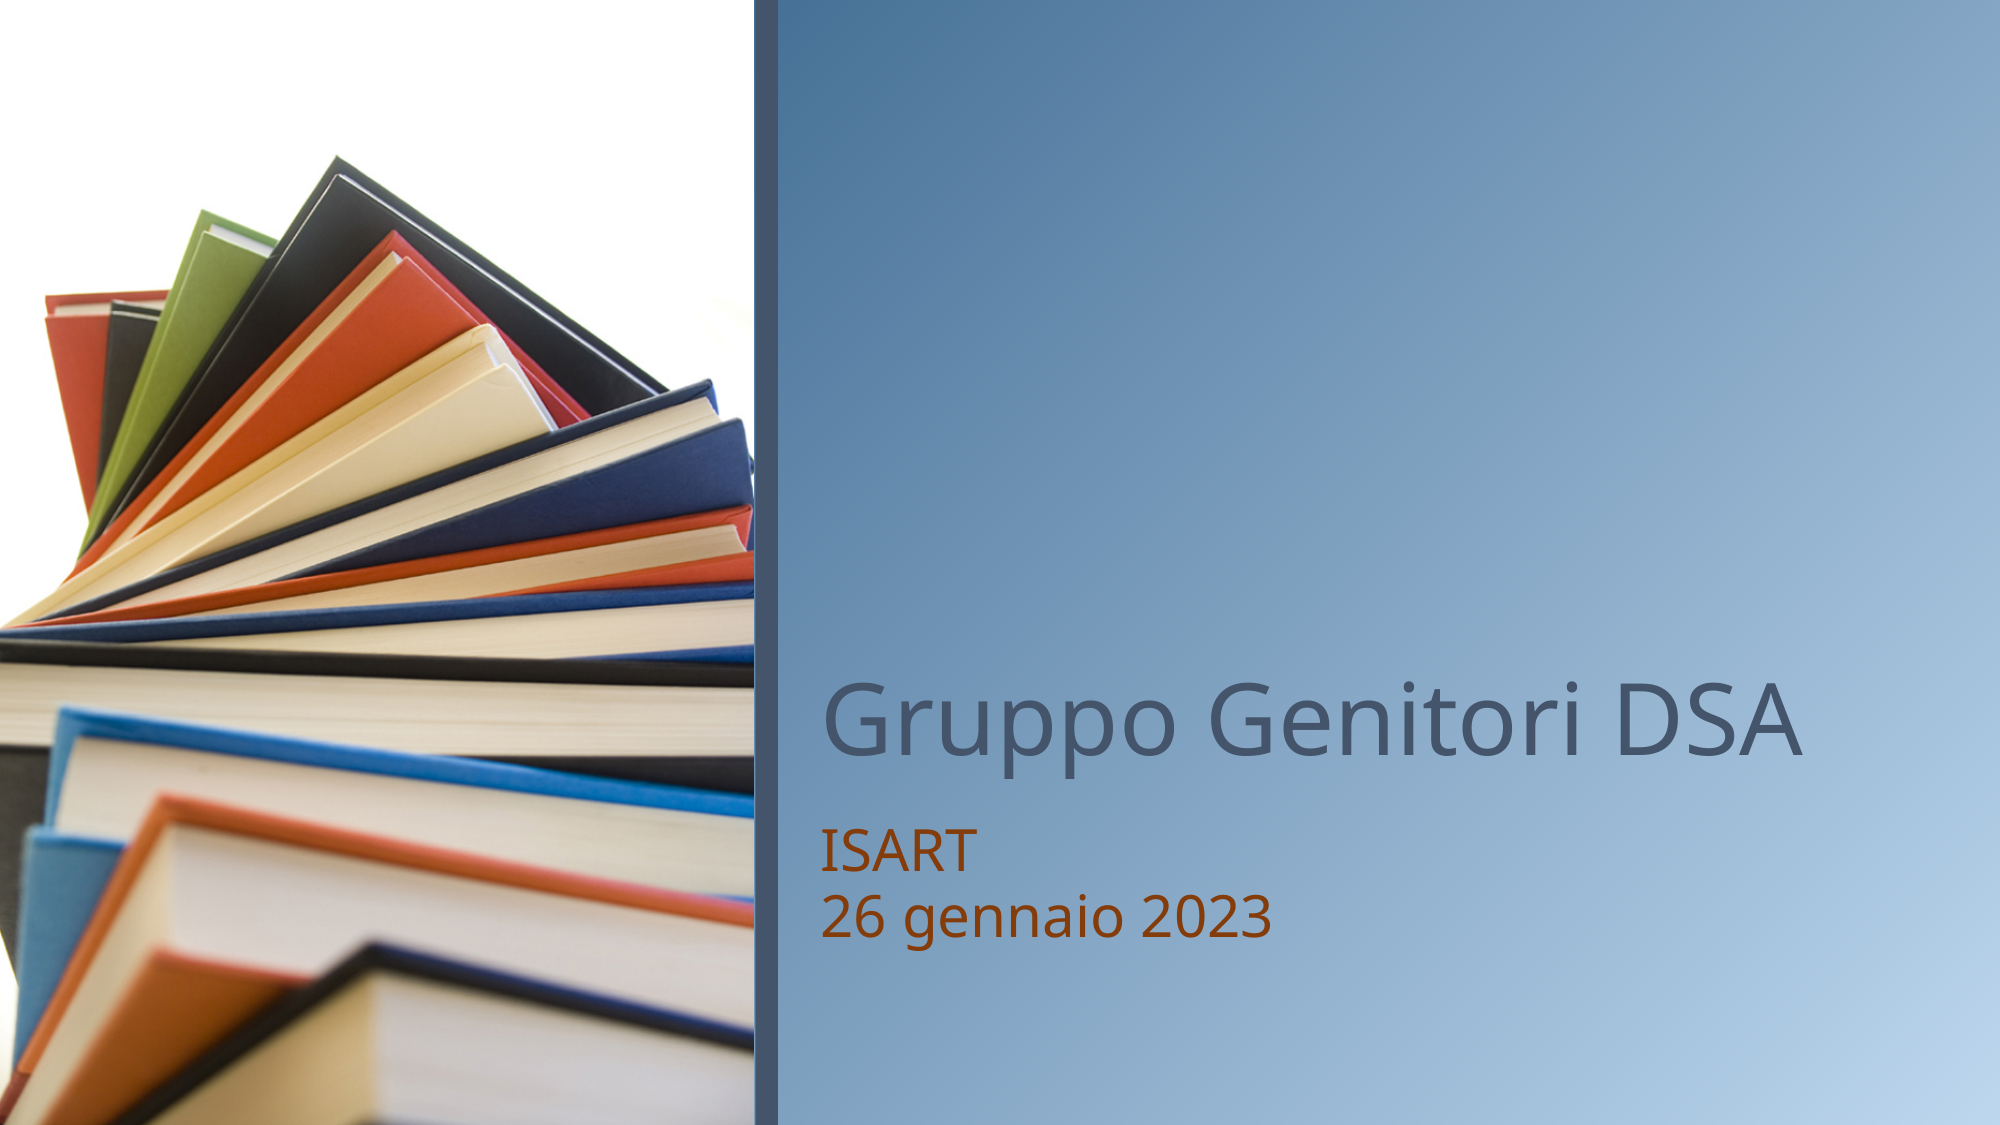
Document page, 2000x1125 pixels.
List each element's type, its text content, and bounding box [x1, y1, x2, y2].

title Gruppo Genitori DSA [800, 245, 1951, 787]
subtitle ISART 26 gennaio 2023 [800, 808, 1951, 1013]
picture [0, 0, 754, 1125]
